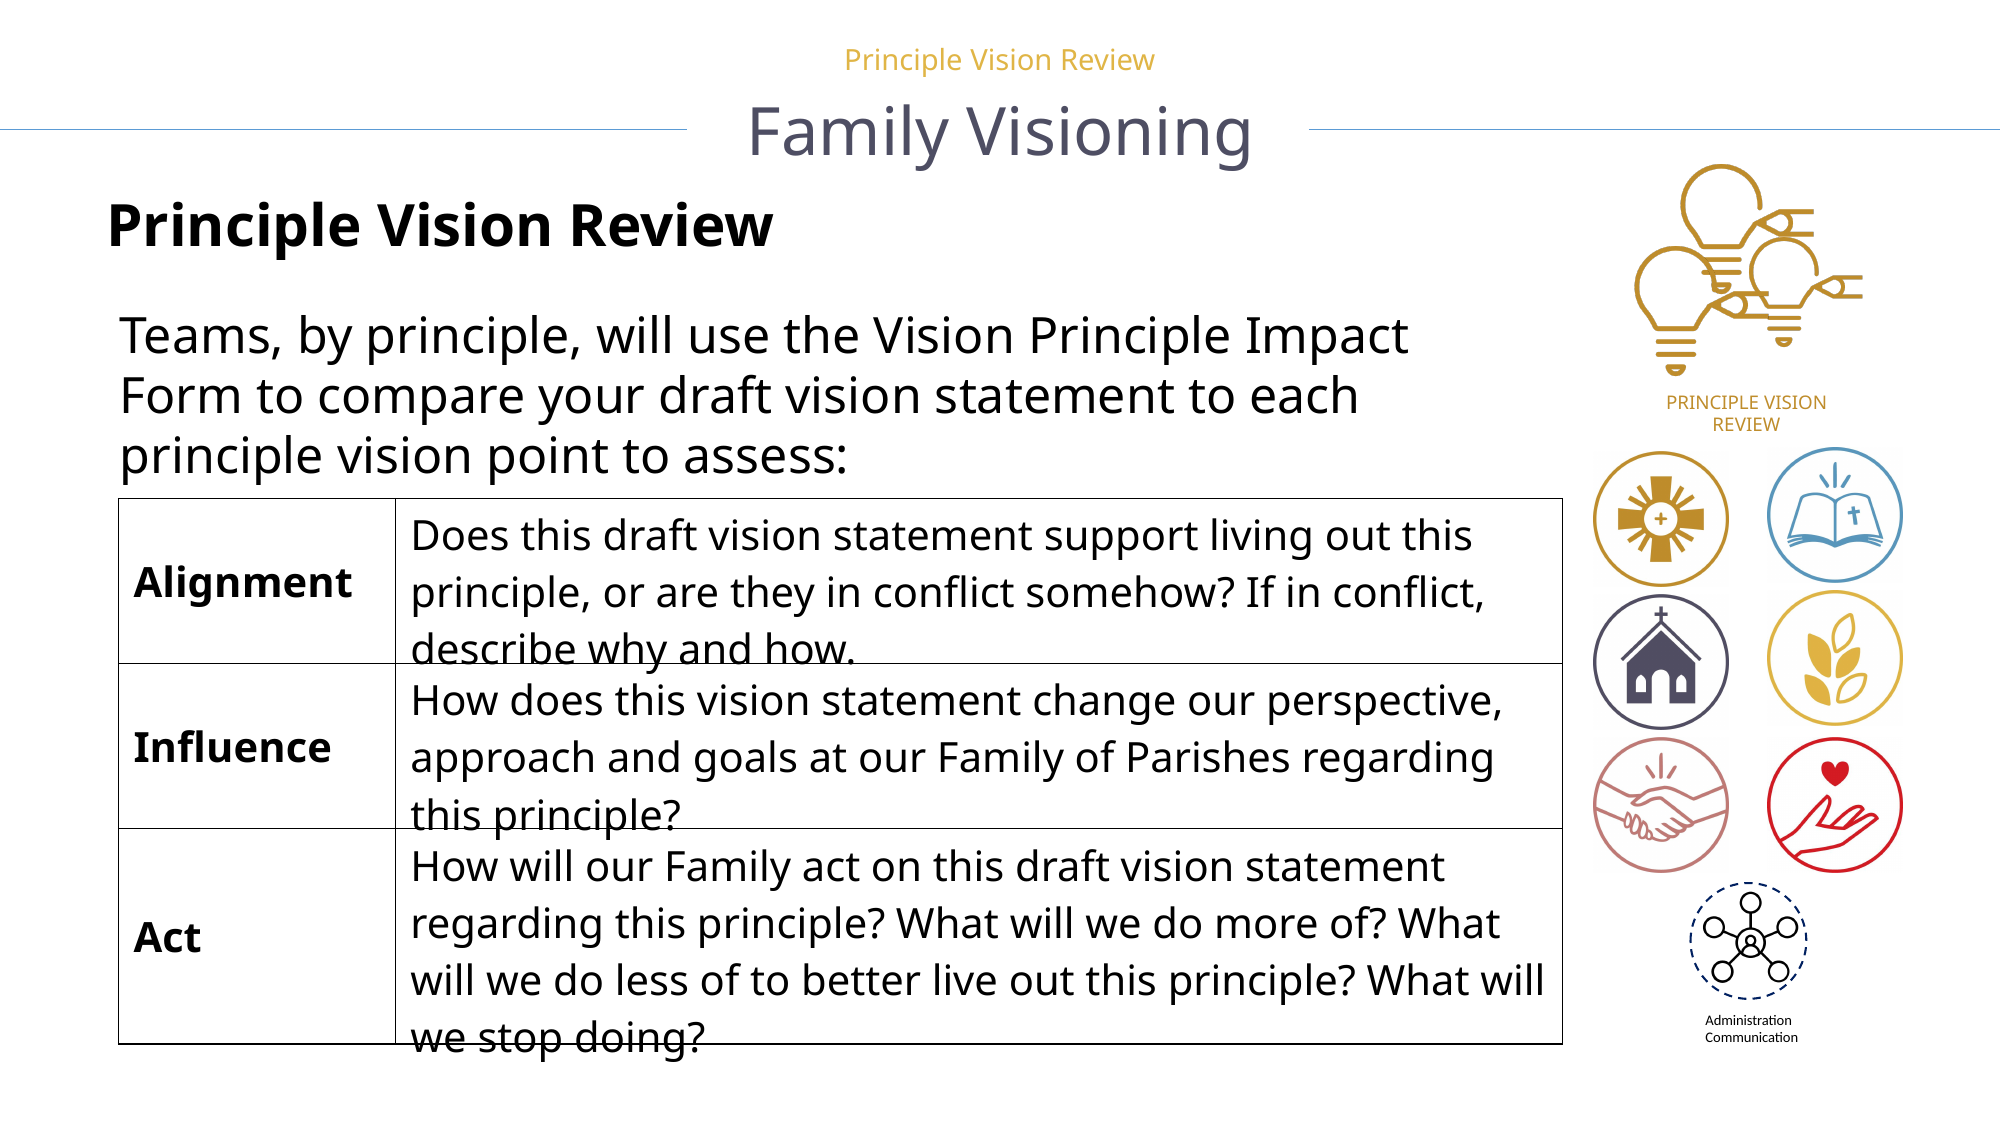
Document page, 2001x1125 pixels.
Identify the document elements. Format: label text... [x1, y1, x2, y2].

table_header Does this draft vision statement support living out this principle, or are they in conflict somehow? If in conflict, describe why and how. [396, 499, 1562, 663]
text_box Teams, by principle, will use the Vision Principle Impact Form to compare your draft vision statement to each principle vision point to assess: [104, 296, 1532, 972]
text_box Family Visioning [569, 84, 1432, 177]
table_cell How does this vision statement change our perspective, approach and goals at our Family of Parishes regarding this principle? [396, 664, 1562, 828]
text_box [1690, 878, 1809, 1000]
table_header Alignment [119, 499, 395, 663]
text_box Principle Vision Review [91, 180, 1610, 277]
table_cell Influence [119, 664, 395, 828]
table_cell How will our Family act on this draft vision statement regarding this principle? What will we do more of? What will we do less of to better live out this principle? What will we stop doing? [396, 829, 1562, 1043]
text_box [1615, 151, 1878, 445]
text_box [1593, 447, 1903, 873]
text_box Principle Vision Review [0, 34, 2000, 84]
table_cell Act [119, 829, 395, 1043]
text_box Administration Communication [1690, 1002, 1817, 1053]
